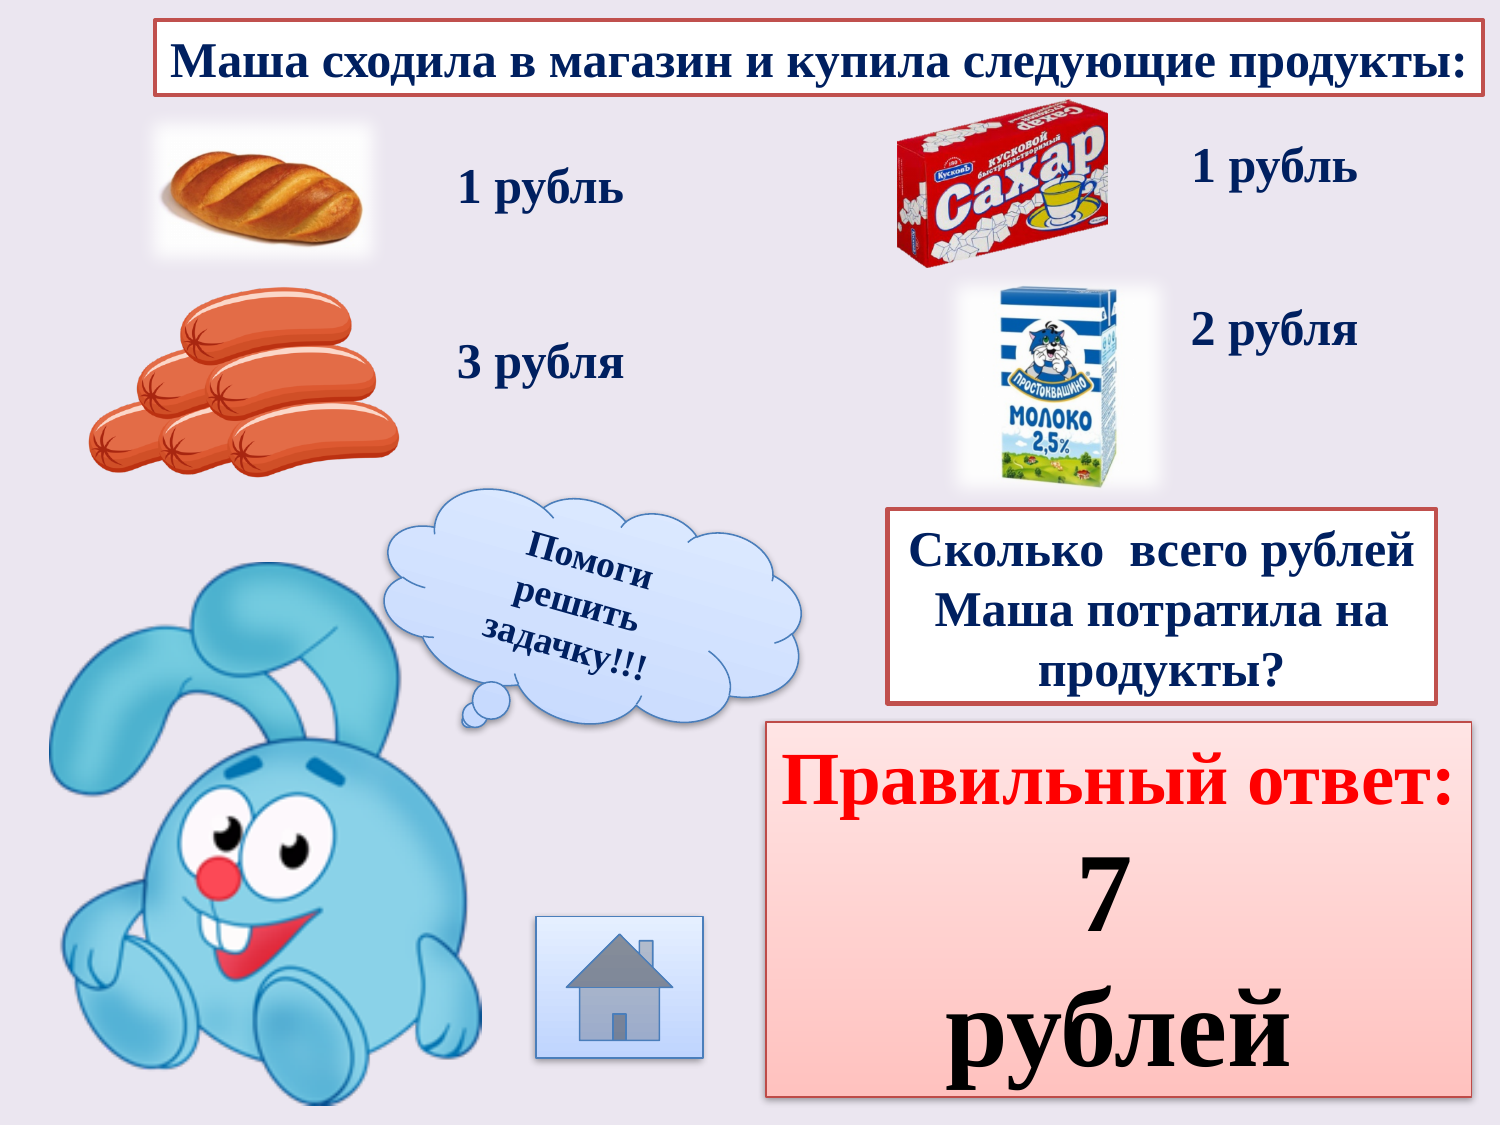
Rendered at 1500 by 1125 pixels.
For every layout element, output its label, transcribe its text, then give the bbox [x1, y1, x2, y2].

text_box Помоги решить задачку!!! [387, 488, 802, 725]
picture [49, 562, 482, 1106]
text_box Маша сходила в магазин и купила следующие продукты: [153, 18, 1485, 97]
picture [135, 105, 391, 276]
picture [76, 278, 406, 490]
text_box Сколько всего рублей Маша потратила на продукты? [885, 507, 1438, 706]
text_box 1 рубль [1176, 125, 1374, 200]
text_box [535, 916, 704, 1059]
picture [896, 99, 1179, 507]
text_box 1 рубль [442, 145, 640, 221]
text_box 3 рубля [442, 320, 640, 396]
text_box 2 рубля [1183, 287, 1374, 363]
text_box Правильный ответ: 7 рублей [765, 721, 1472, 1098]
